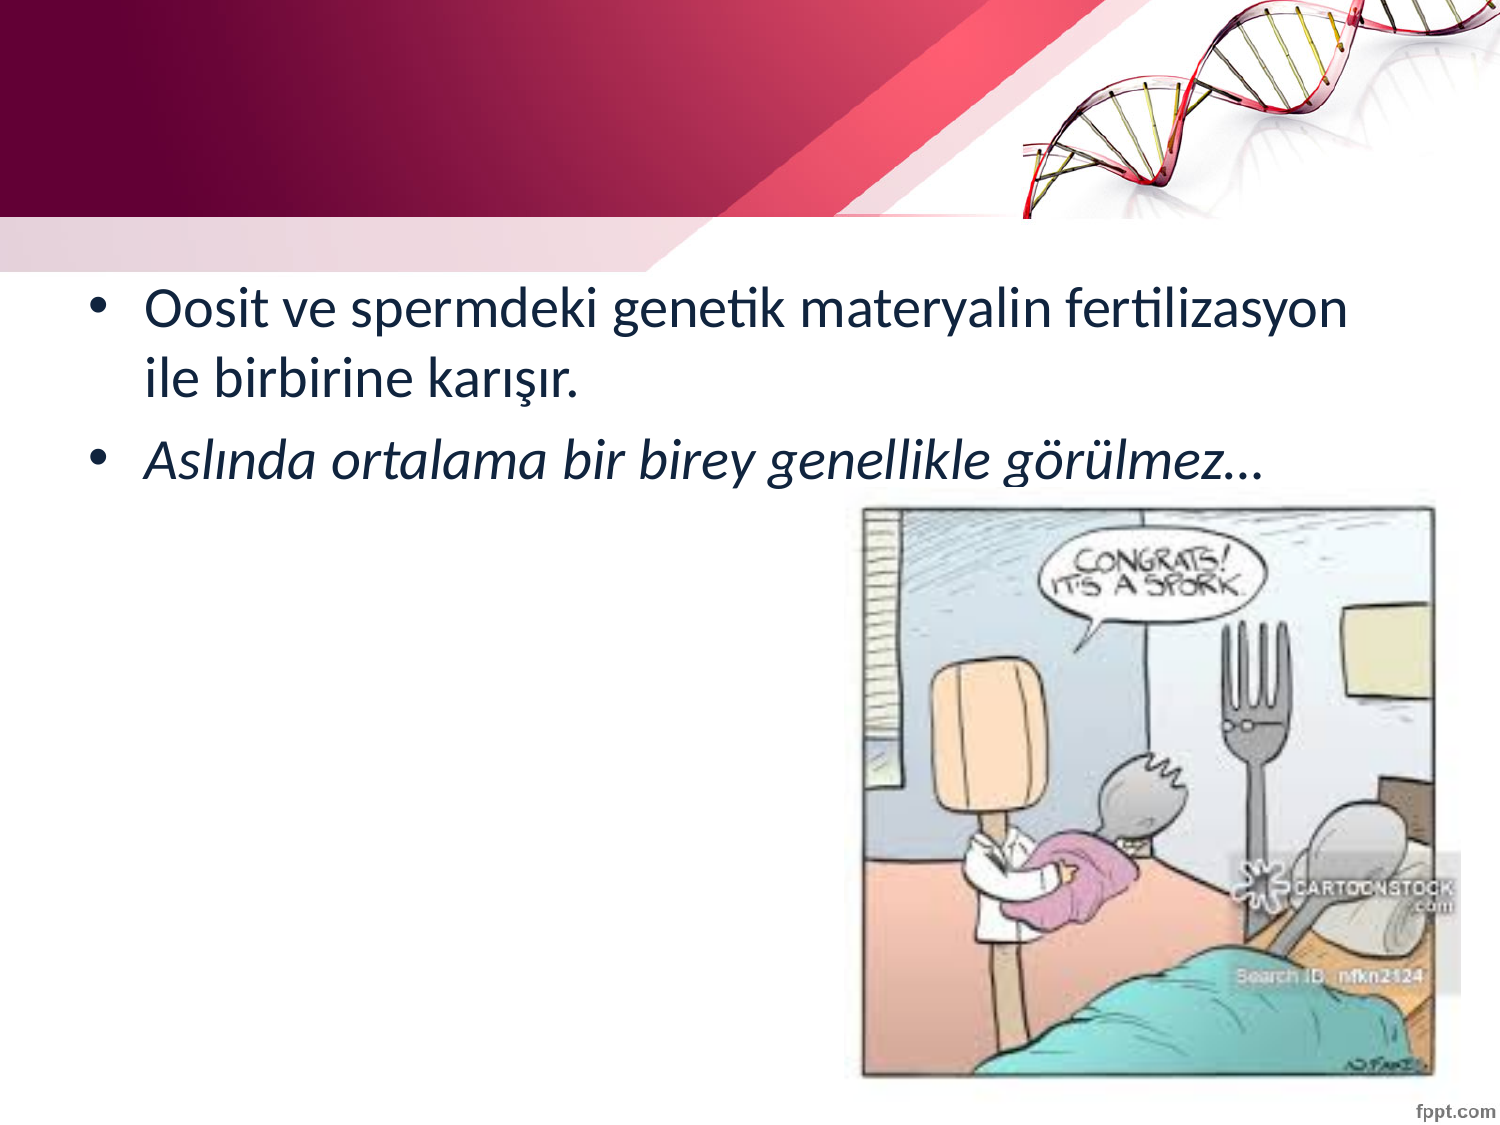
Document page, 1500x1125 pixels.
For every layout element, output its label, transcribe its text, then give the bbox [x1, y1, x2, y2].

picture [0, 0, 1500, 1125]
list Oosit ve spermdeki genetik materyalin fertilizasyon ile birbirine karışır. Aslında ortalama bir birey genellikle görülmez… [73, 261, 1424, 905]
